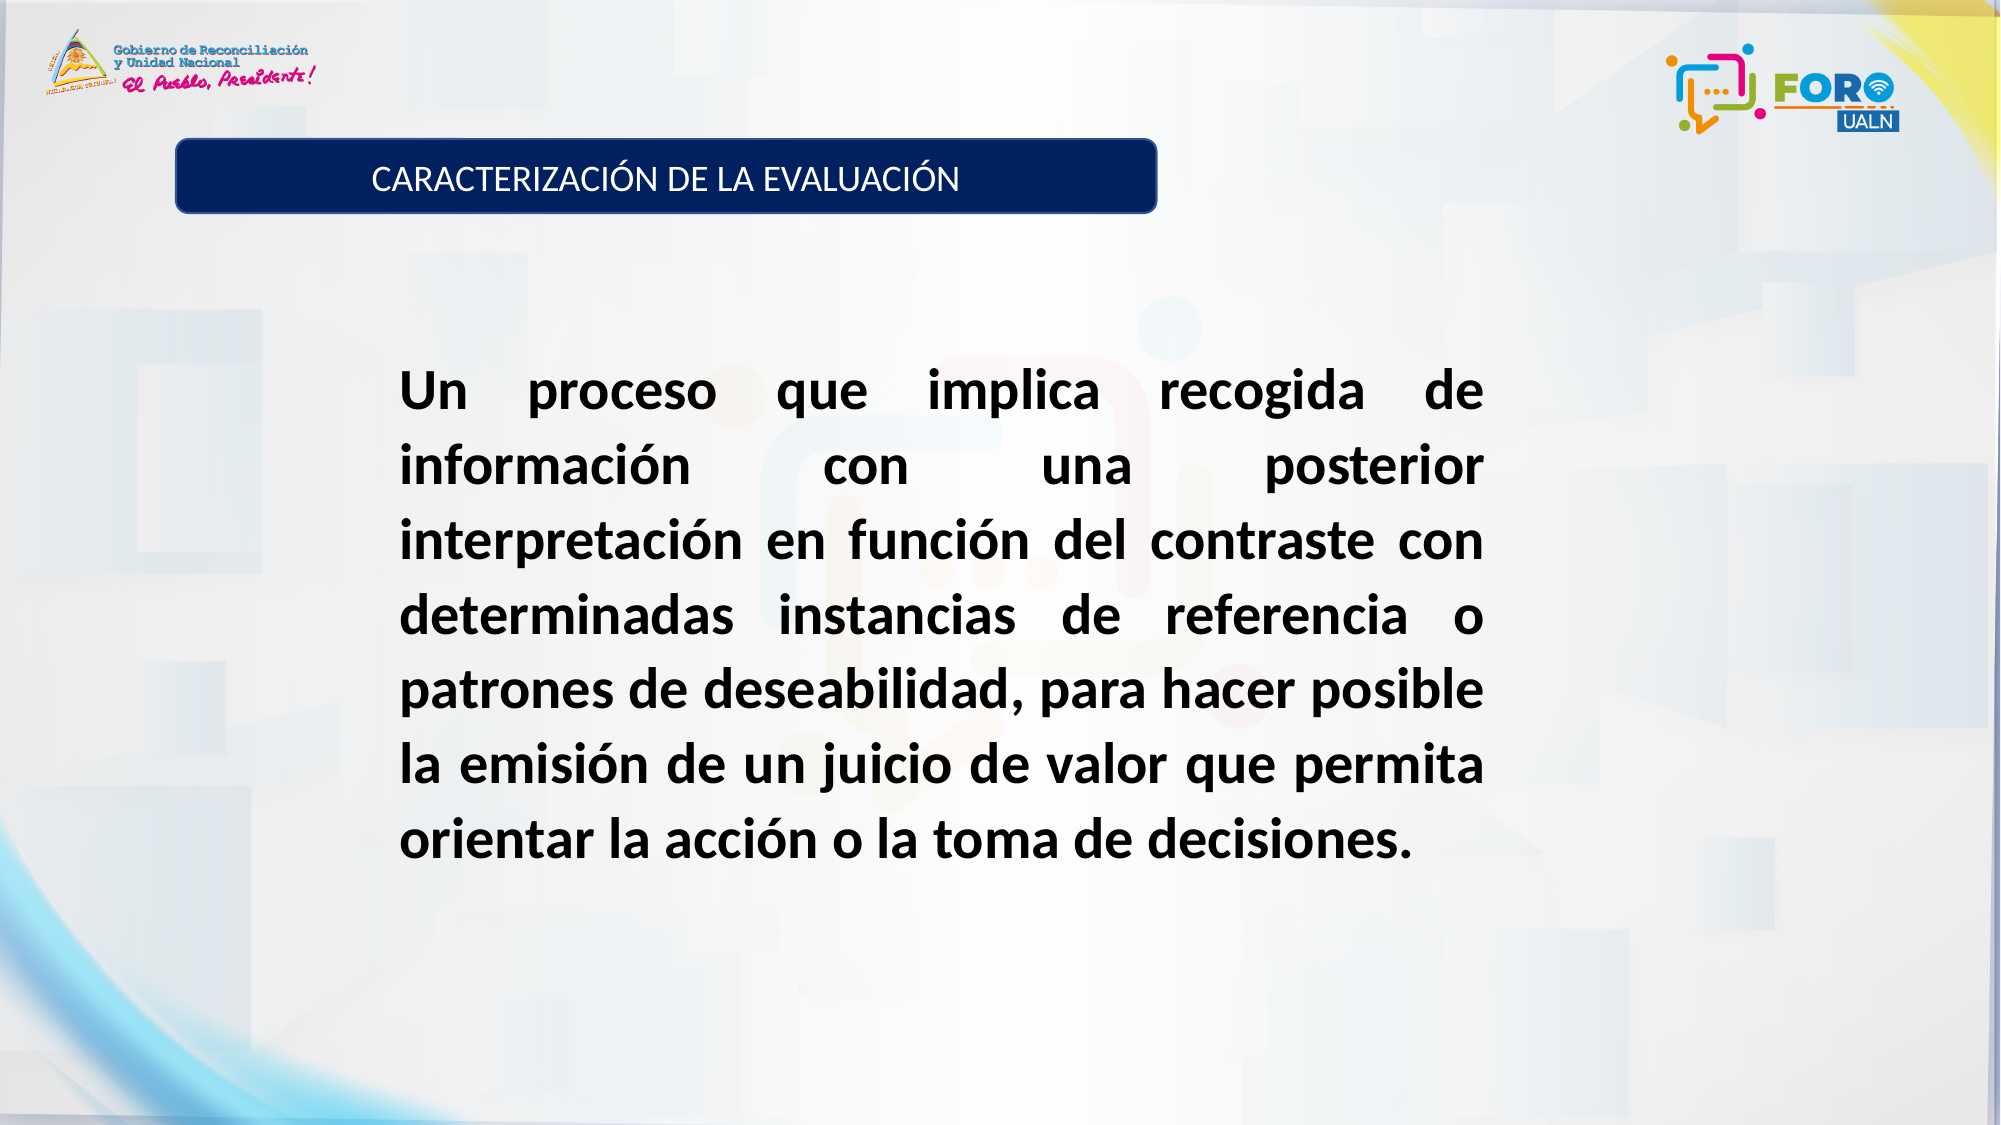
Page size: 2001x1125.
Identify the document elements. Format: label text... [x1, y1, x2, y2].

picture [0, 0, 2001, 1125]
text_box Un proceso que implica recogida de información con una posterior interpretación en función del contraste con determinadas instancias de referencia o patrones de deseabilidad, para hacer posible la emisión de un juicio de valor que permita orientar la acción o la toma de decisiones. [384, 339, 1500, 878]
text_box CARACTERIZACIÓN DE LA EVALUACIÓN [174, 137, 1158, 215]
